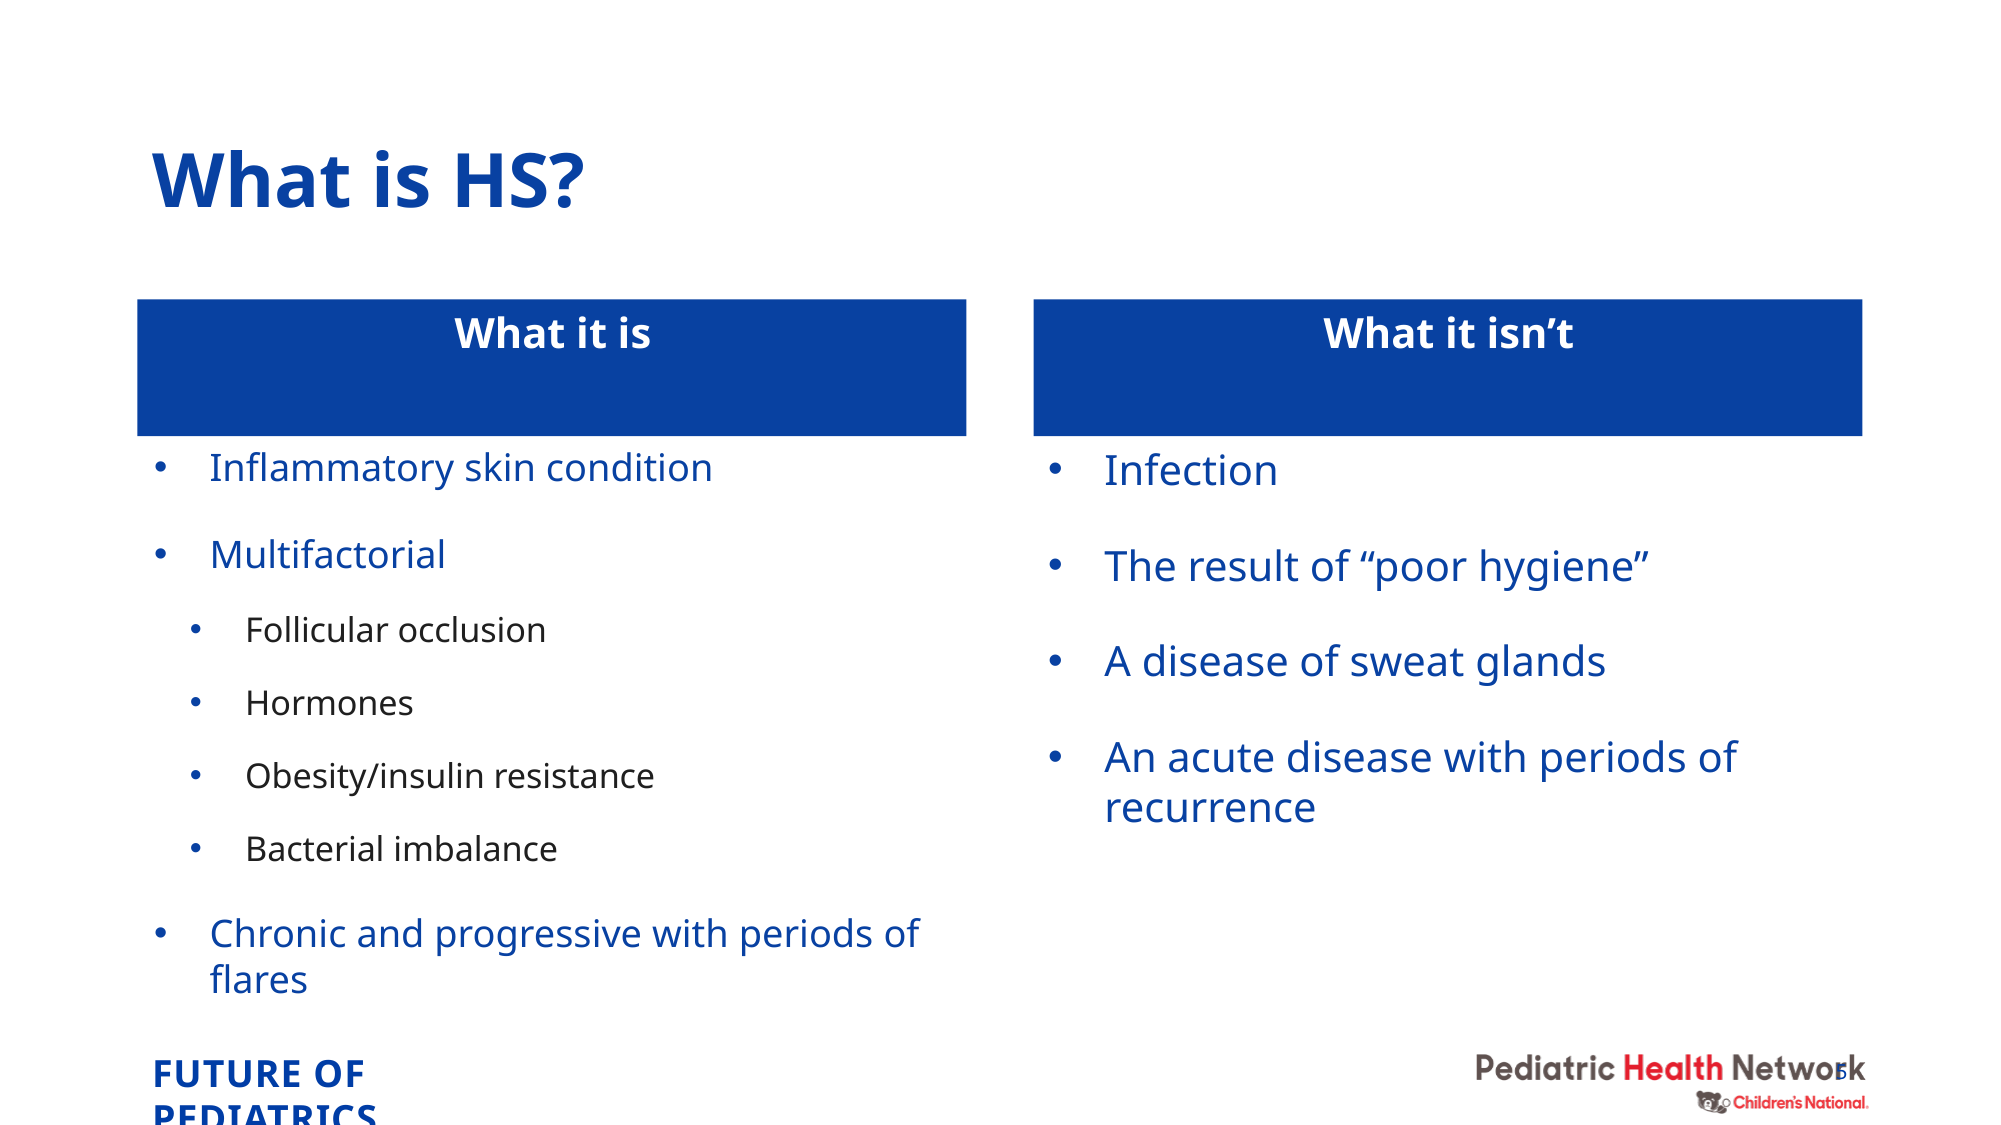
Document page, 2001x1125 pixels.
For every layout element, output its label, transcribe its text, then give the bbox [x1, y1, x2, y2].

list What it isn’t [1033, 299, 1863, 437]
title What is HS? [137, 59, 1863, 278]
slide_number 5 [1412, 1042, 1863, 1103]
picture [1467, 1043, 1875, 1125]
list Infection The result of “poor hygiene” A disease of sweat glands An acute disease with periods of recurrence [1031, 436, 1861, 1014]
list Inflammatory skin condition Multifactorial Follicular occlusion Hormones Obesity/insulin resistance Bacterial imbalance Chronic and progressive with periods of flares [137, 437, 967, 1014]
list What it is [137, 299, 967, 437]
